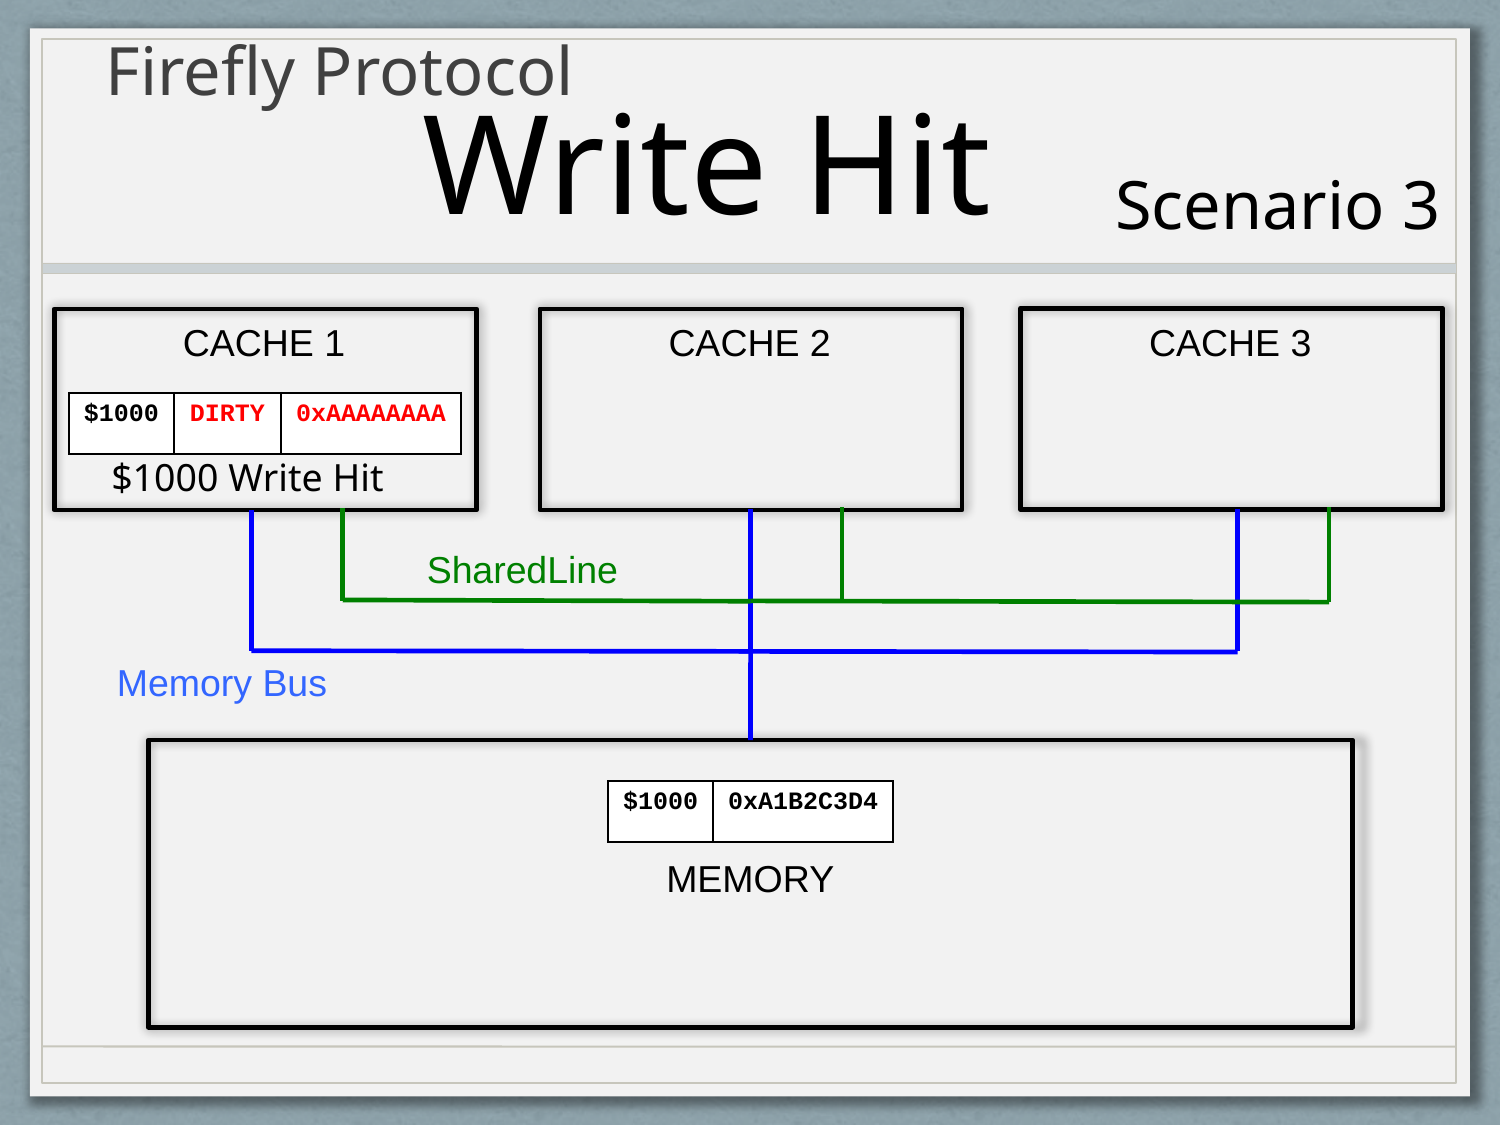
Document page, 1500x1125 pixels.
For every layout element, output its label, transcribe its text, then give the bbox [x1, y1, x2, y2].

title Firefly Protocol [0, 4, 680, 135]
table_header DIRTY [175, 394, 280, 446]
table_header 0xAAAAAAAA [282, 394, 460, 453]
text_box CACHE 2 [653, 311, 846, 372]
text_box CACHE 3 [1134, 311, 1327, 372]
text_box SharedLine [412, 538, 633, 592]
text_box Memory Bus [102, 651, 342, 712]
table_header $1000 [609, 782, 712, 841]
text_box [147, 739, 1354, 1028]
text_box CACHE 1 [168, 311, 361, 372]
text_box [53, 308, 478, 511]
table_header $1000 [70, 394, 173, 453]
text_box Write Hit [407, 69, 1007, 250]
text_box $1000 Write Hit [96, 446, 399, 507]
text_box Scenario 3 [1100, 155, 1456, 250]
text_box [1019, 307, 1444, 510]
table_header 0xA1B2C3D4 [714, 782, 892, 841]
text_box MEMORY [651, 847, 850, 908]
text_box [539, 308, 963, 511]
